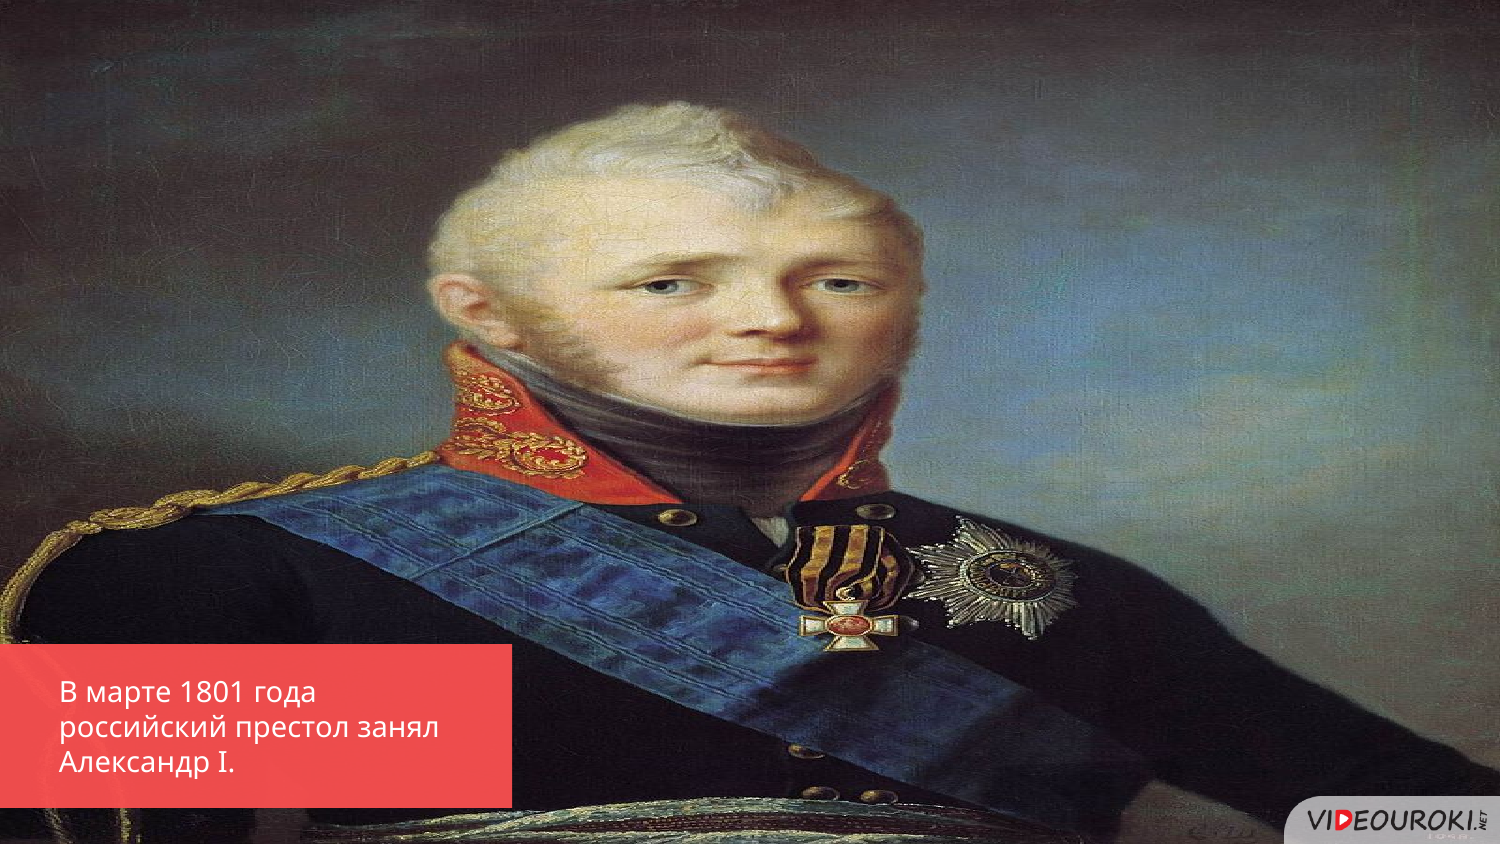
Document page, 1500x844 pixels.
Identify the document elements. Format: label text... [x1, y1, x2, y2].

text_box В марте 1801 года российский престол занял Александр I. [0, 644, 513, 808]
picture [0, 0, 1500, 844]
